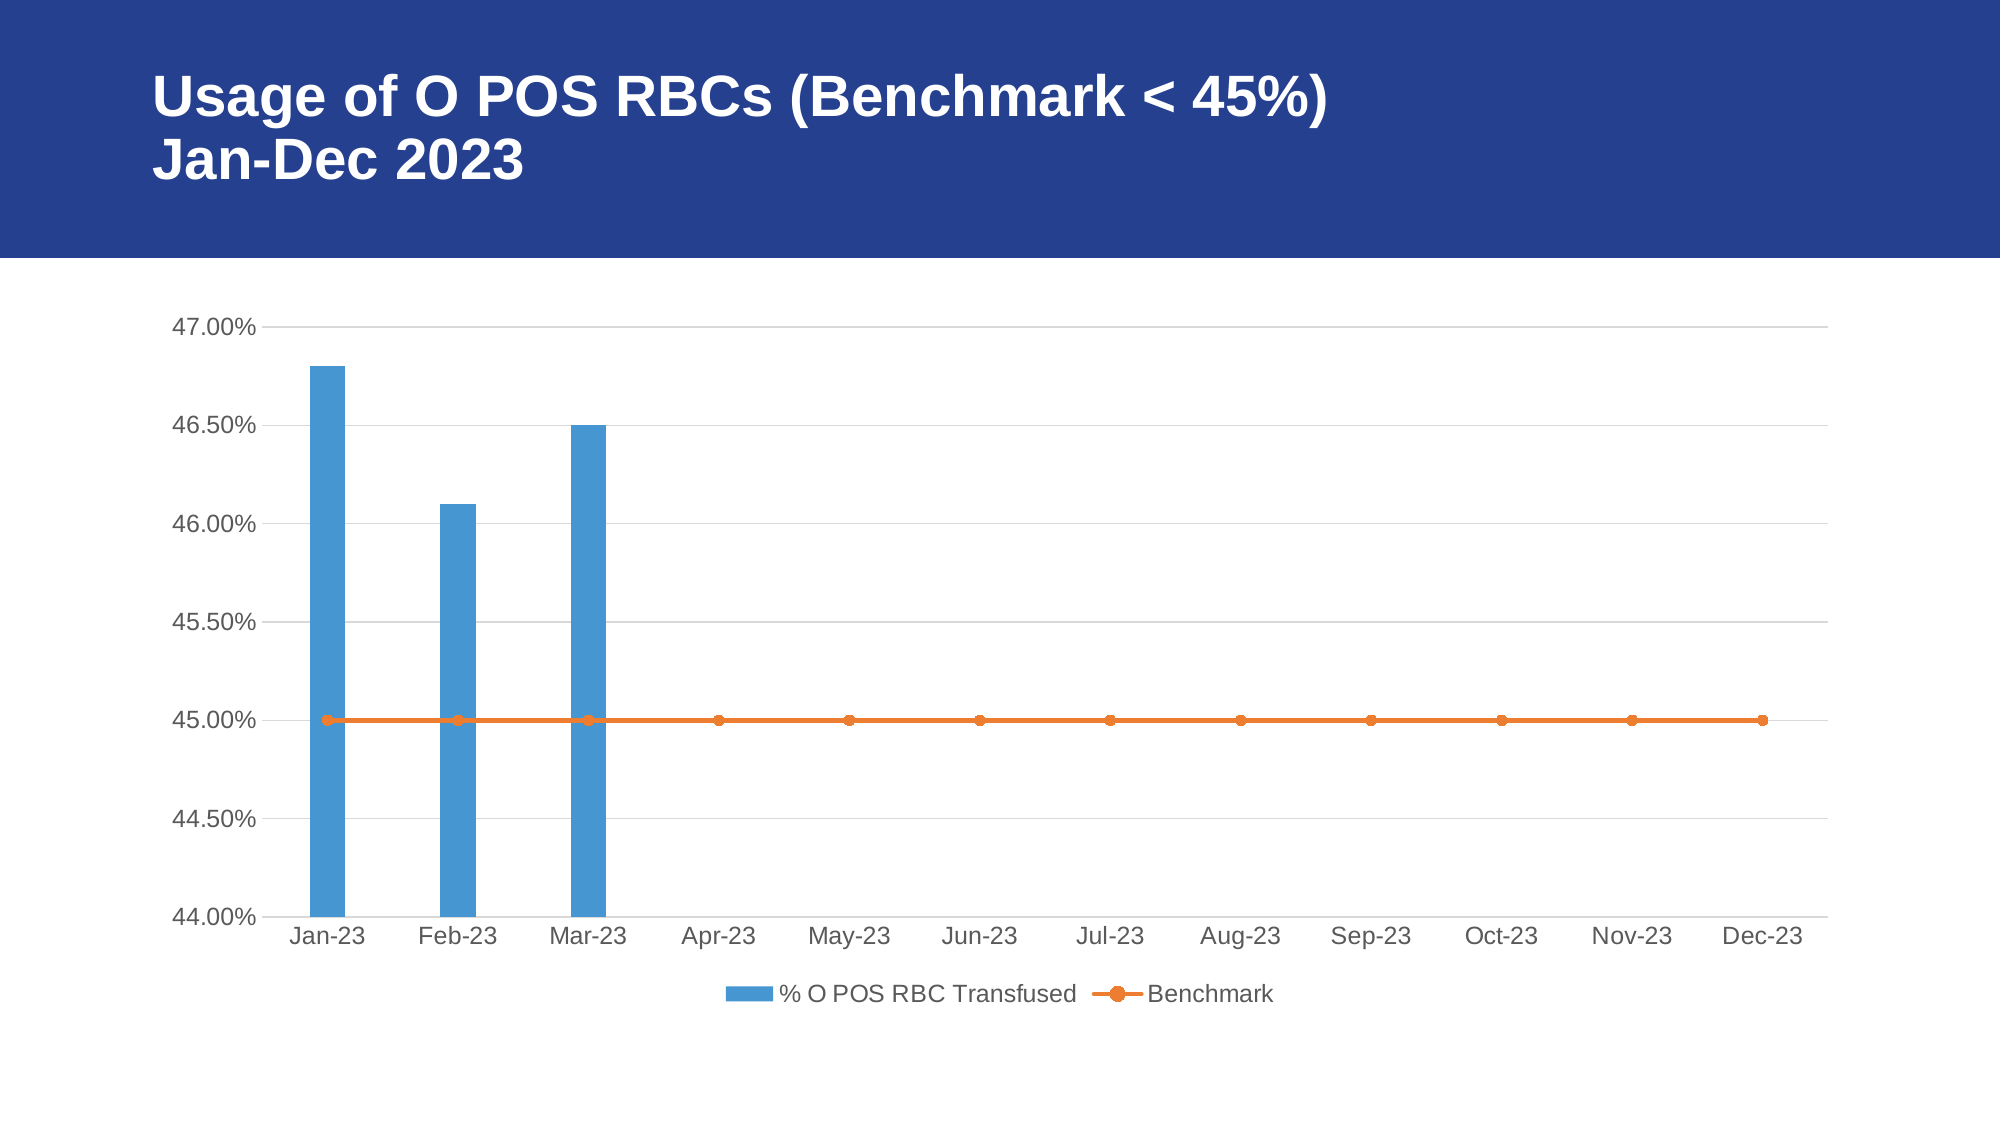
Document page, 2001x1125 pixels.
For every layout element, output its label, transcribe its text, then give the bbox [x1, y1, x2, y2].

title Usage of O POS RBCs (Benchmark < 45%) Jan-Dec 2023 [137, 20, 1863, 238]
chart [137, 299, 1863, 1014]
